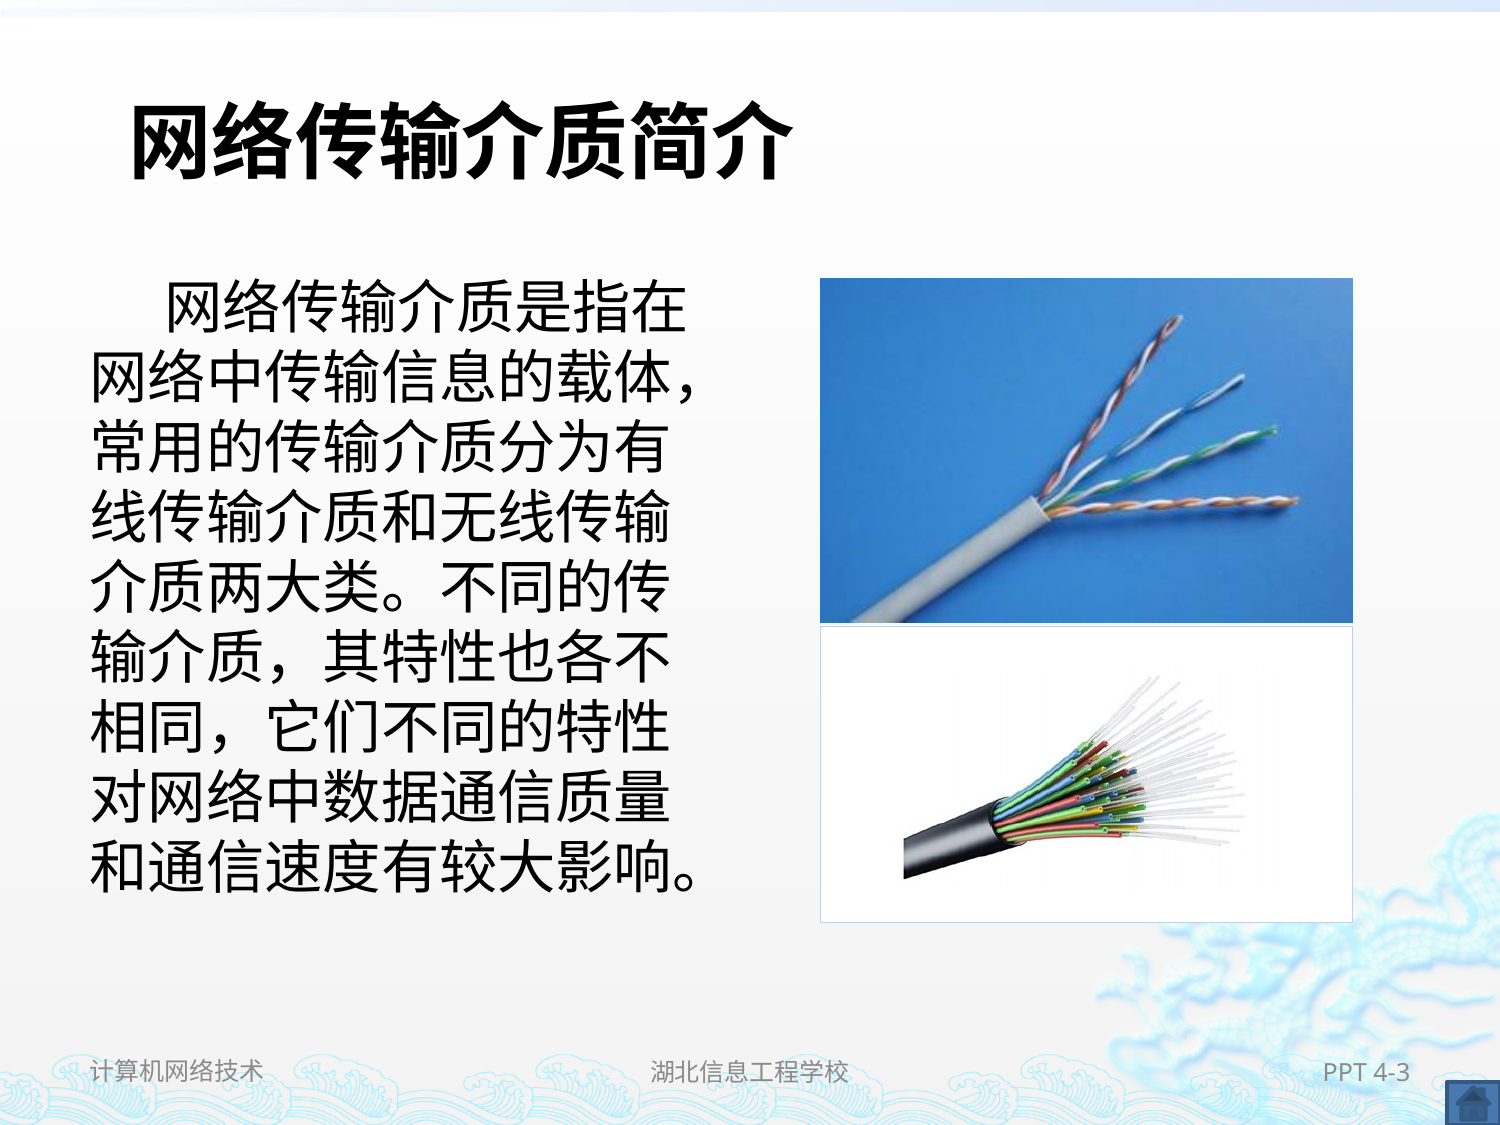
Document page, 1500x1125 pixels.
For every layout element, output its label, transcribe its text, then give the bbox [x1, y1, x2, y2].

slide_number 计算机网络技术 [75, 1042, 425, 1103]
footer 湖北信息工程学校 [512, 1042, 988, 1103]
title 网络传输介质简介 [75, 45, 1425, 233]
picture [820, 626, 1353, 923]
slide_number 3 [1074, 1042, 1425, 1103]
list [820, 278, 1353, 624]
text_box [1445, 1080, 1500, 1125]
list 网络传输介质是指在网络中传输信息的载体，常用的传输介质分为有线传输介质和无线传输介质两大类。不同的传输介质，其特性也各不相同，它们不同的特性对网络中数据通信质量和通信速度有较大影响。 [75, 262, 738, 1005]
